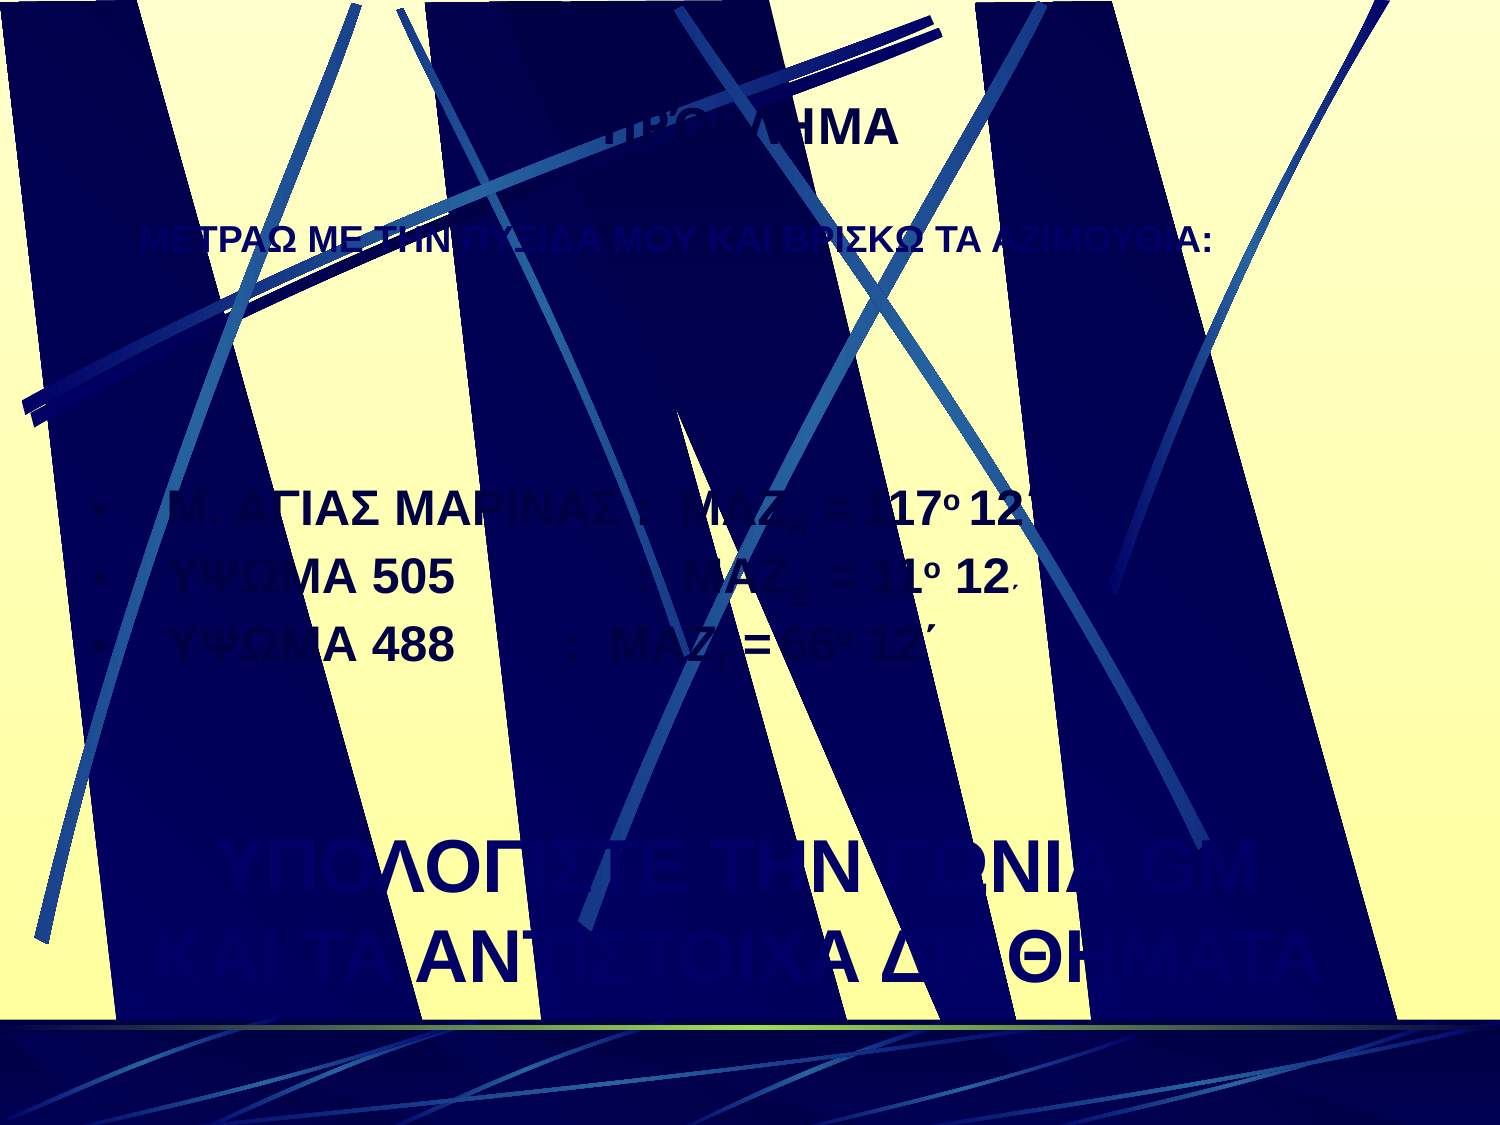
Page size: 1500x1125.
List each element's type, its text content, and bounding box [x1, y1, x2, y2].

text_box ΥΠΟΛΟΓΙΣΤΕ ΤΗΝ ΓΩΝΙΑ GM KAI TA ΑΝΤΙΣΤΟΙΧΑ ΔΙΑΘΗΜΑΤΑ [123, 810, 1353, 1006]
text_box ΜΕΤΡΑΩ ΜΕ ΤΗΝ ΠΥΞΙΔΑ ΜΟΥ ΚΑΙ ΒΡΙΣΚΩ ΤΑ ΑΖΙΜΟΥΘΙΑ: [123, 208, 1317, 268]
text_box ΠΡΌΒΛΗΜΑ [37, 87, 1463, 163]
text_box Μ. ΑΓΙΑΣ ΜΑΡΙΝΑΣ : ΜΑΖΑ = 117ο 12΄ ΥΨΩΜΑ 505 : ΜΑΖΒ = 11ο 12΄ ΥΨΩΜΑ 488 : ΜΑΖΓ = 66ο 12΄ [76, 467, 1465, 688]
